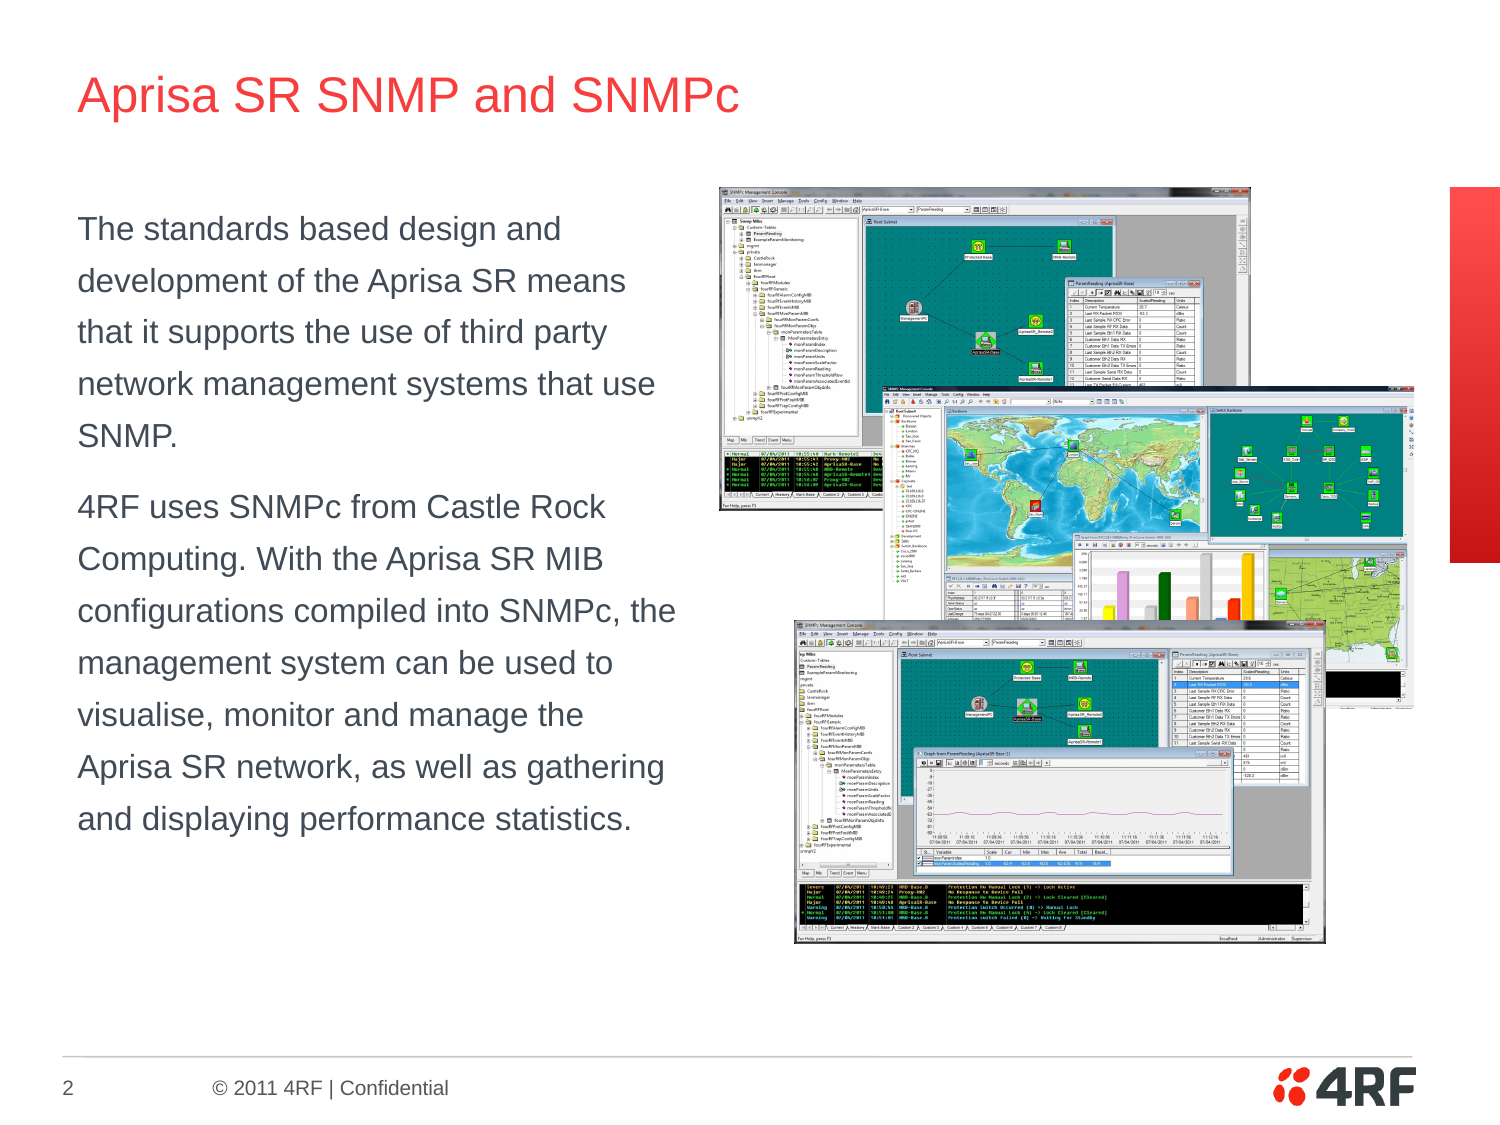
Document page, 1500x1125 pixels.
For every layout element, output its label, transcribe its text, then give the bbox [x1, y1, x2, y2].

text_box The standards based design and development of the Aprisa SR means that it supports the use of third party network management systems that use SNMP. 4RF uses SNMPc from Castle Rock Computing. With the Aprisa SR MIB configurations compiled into SNMPc, the management system can be used to visualise, monitor and manage the Aprisa SR network, as well as gathering and displaying performance statistics. [62, 187, 699, 1047]
picture [1449, 187, 1500, 563]
picture [1273, 1067, 1418, 1108]
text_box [718, 187, 1415, 944]
title Aprisa SR SNMP and SNMPc [62, 59, 1413, 126]
